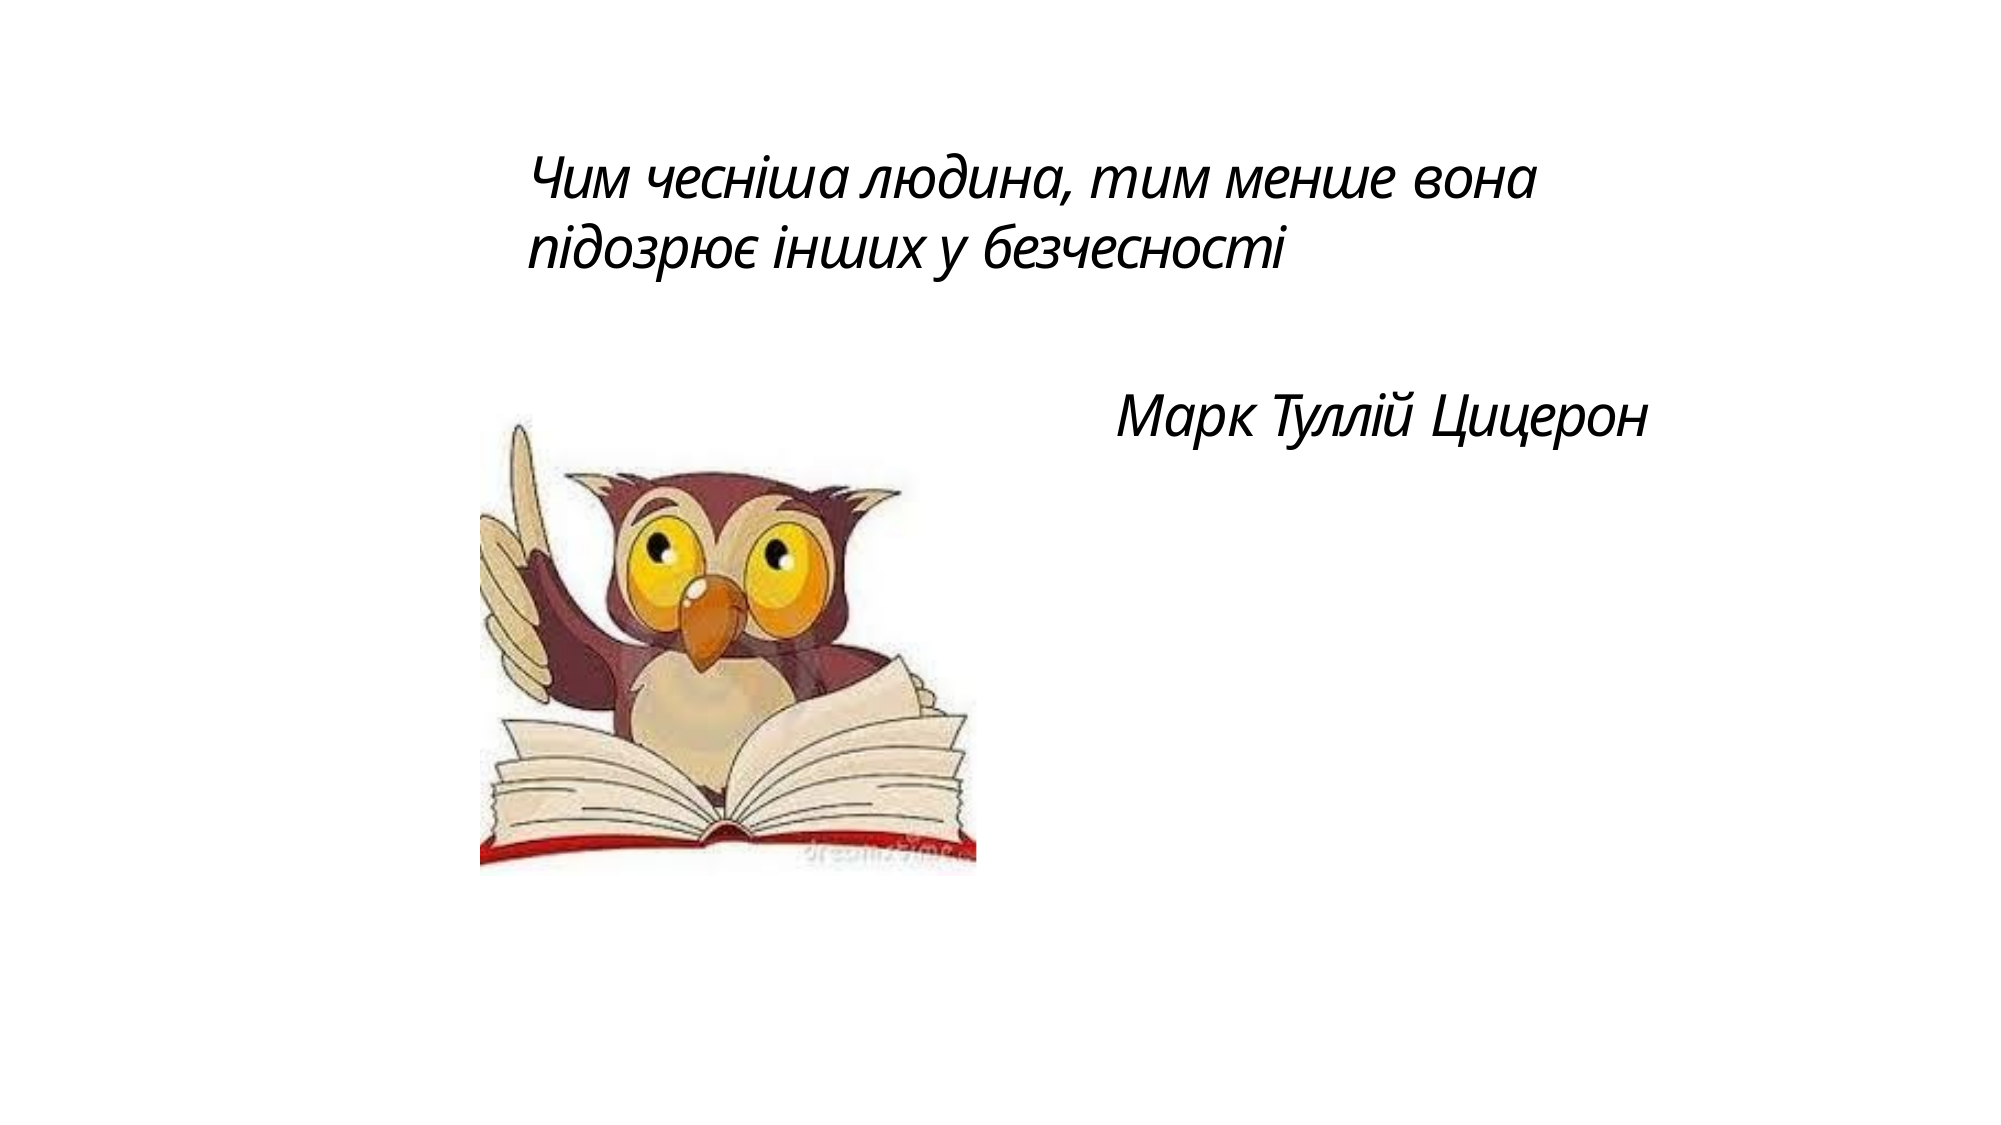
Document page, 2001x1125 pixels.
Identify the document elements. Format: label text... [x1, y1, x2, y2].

text_box Марк Туллій Цицерон [1113, 376, 1838, 449]
text_box [480, 397, 977, 876]
title Чим чесніша людина, тим менше вона підозрює інших у безчесності [525, 138, 1617, 329]
